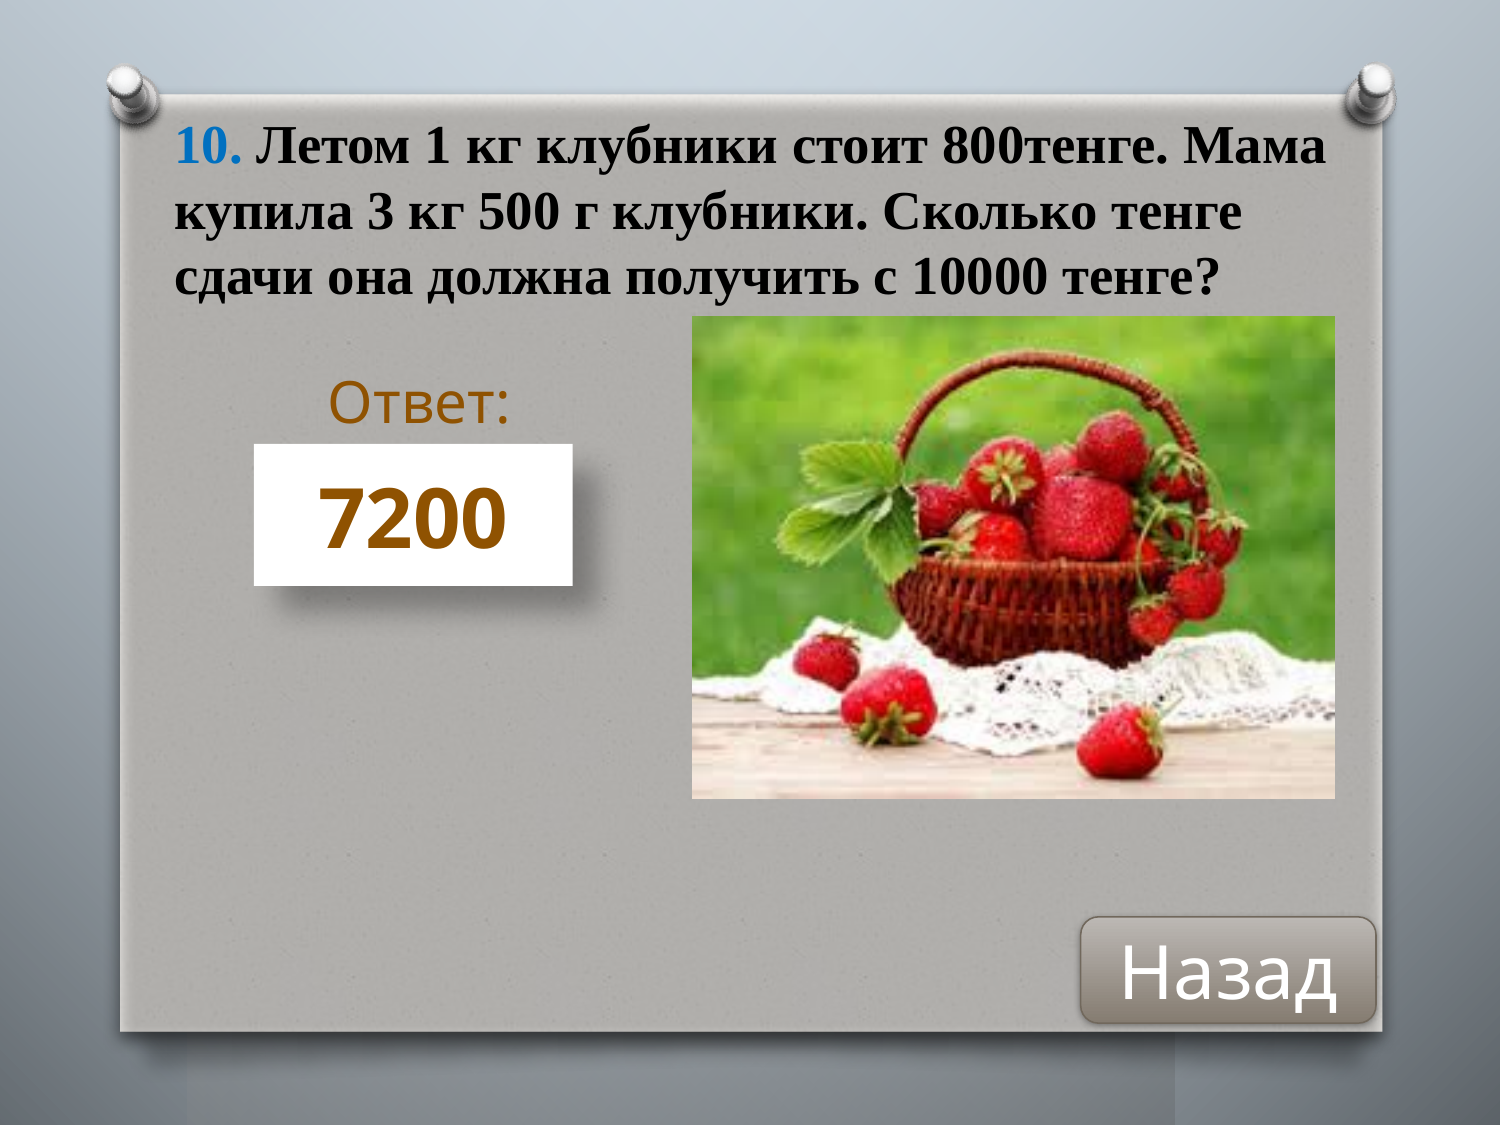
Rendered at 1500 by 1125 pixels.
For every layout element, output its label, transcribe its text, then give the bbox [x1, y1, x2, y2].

text_box Назад [1079, 916, 1377, 1024]
text_box 7200 [252, 442, 575, 588]
text_box 10. Летом 1 кг клубники стоит 800тенге. Мама купила 3 кг 500 г клубники. Сколько тенге сдачи она должна получить с 10000 тенге? [159, 101, 1352, 386]
picture [691, 316, 1335, 799]
picture [1317, 35, 1439, 156]
picture [75, 29, 198, 153]
text_box Ответ: [123, 358, 686, 443]
